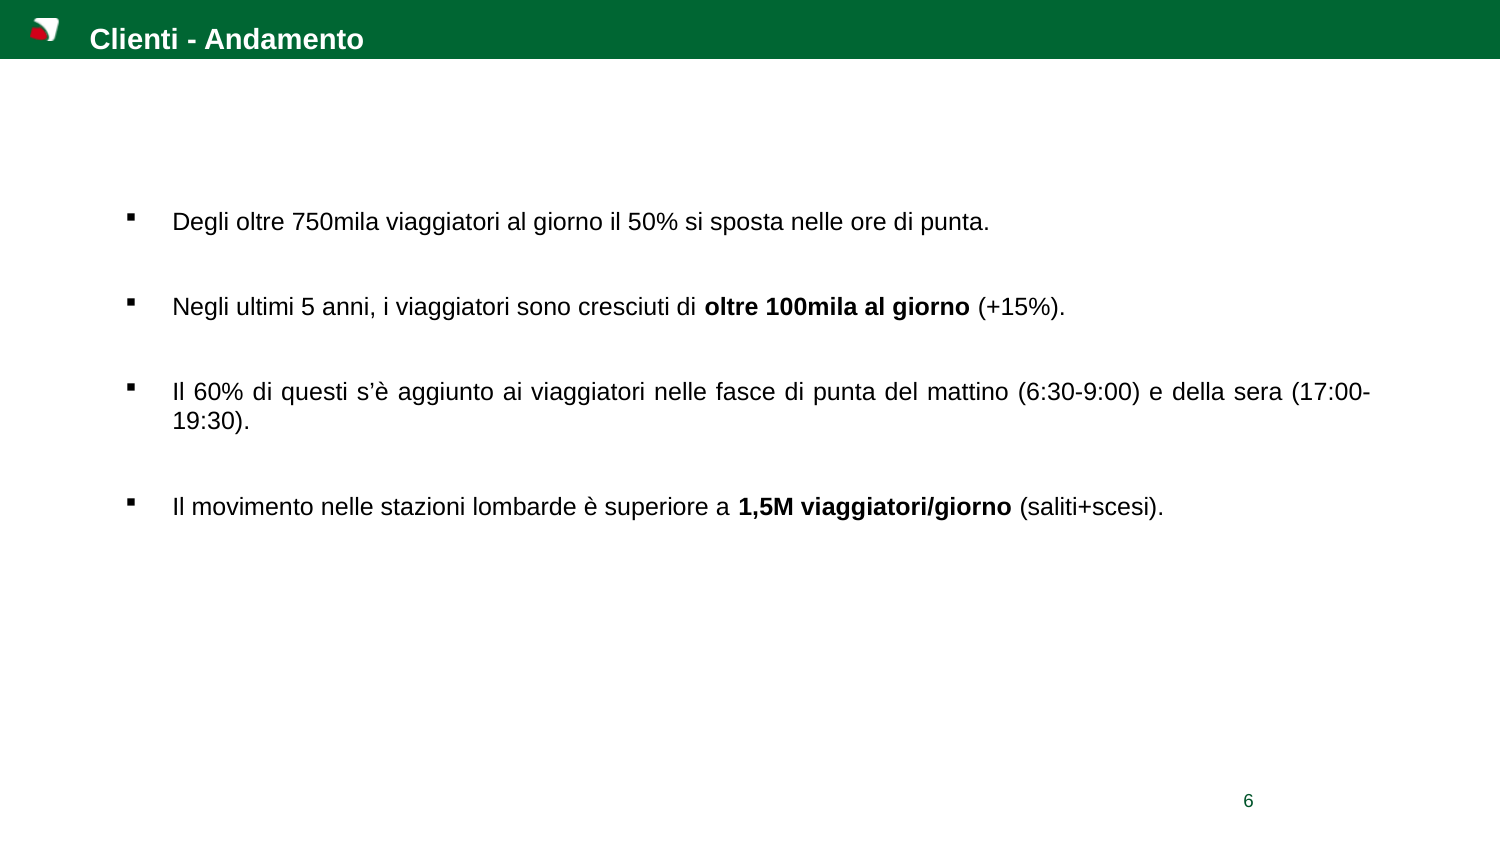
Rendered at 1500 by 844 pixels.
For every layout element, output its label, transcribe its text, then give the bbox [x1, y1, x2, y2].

picture [30, 18, 60, 41]
text_box Clienti - Andamento [76, 0, 1424, 62]
text_box Degli oltre 750mila viaggiatori al giorno il 50% si sposta nelle ore di punta. Negli ultimi 5 anni, i viaggiatori sono cresciuti di oltre 100mila al giorno (+15%). Il 60% di questi s’è aggiunto ai viaggiatori nelle fasce di punta del mattino (6:30-9:00) e della sera (17:00-19:30). Il movimento nelle stazioni lombarde è superiore a 1,5M viaggiatori/giorno (saliti+scesi). [117, 102, 1382, 528]
